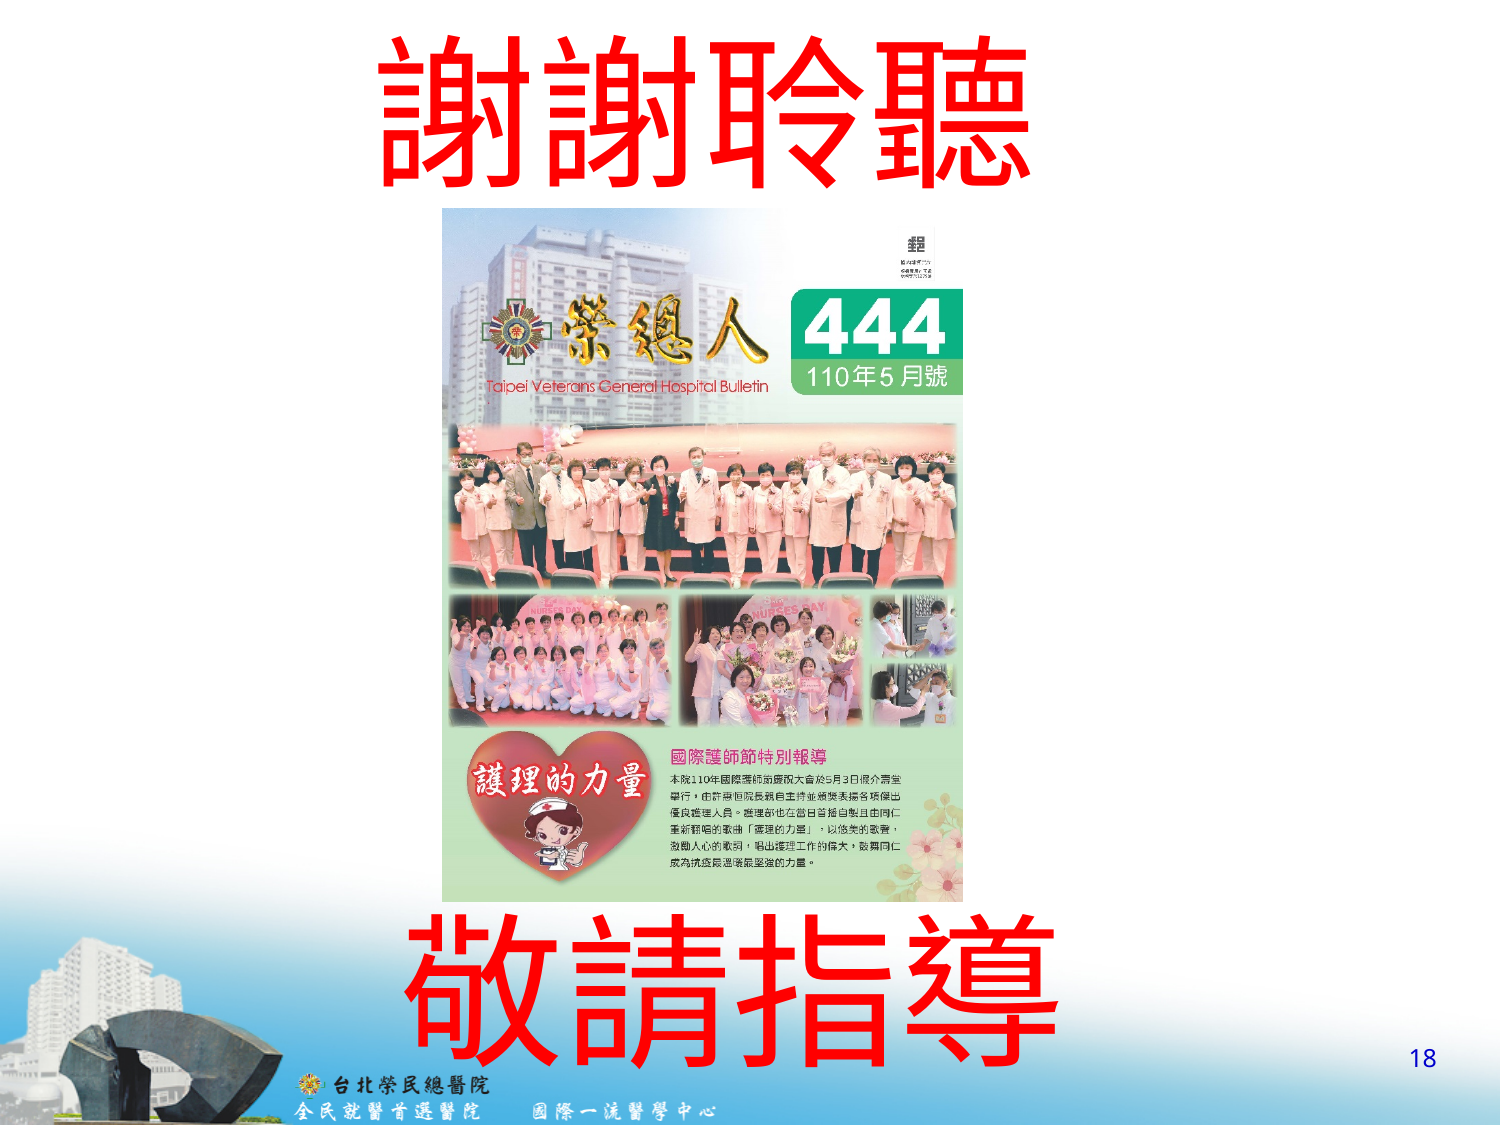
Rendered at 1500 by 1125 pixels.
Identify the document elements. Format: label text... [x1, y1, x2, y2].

text_box 敬請指導 [360, 880, 1105, 1096]
picture [0, 0, 1500, 1125]
text_box 謝謝聆聽 [336, 1, 1069, 217]
slide_number 18 [1340, 1034, 1452, 1080]
